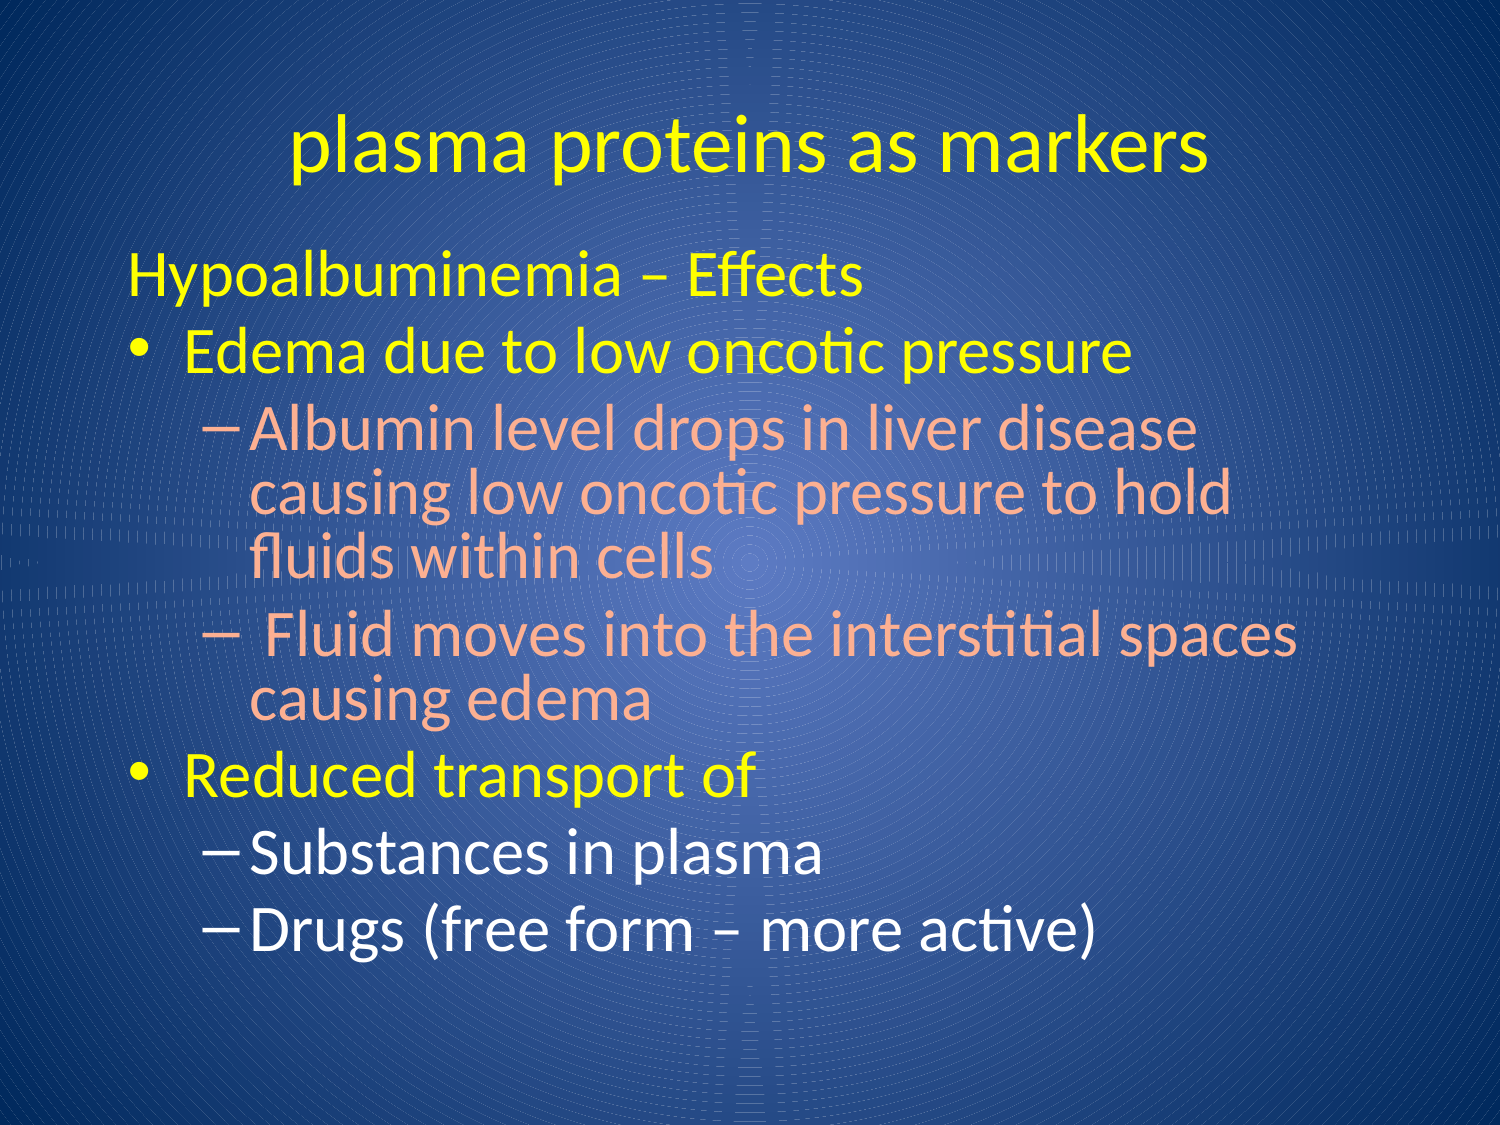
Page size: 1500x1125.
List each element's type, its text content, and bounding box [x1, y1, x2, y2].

title plasma proteins as markers [74, 44, 1426, 233]
list Hypoalbuminemia – Effects Edema due to low oncotic pressure Albumin level drops in liver disease causing low oncotic pressure to hold fluids within cells Fluid moves into the interstitial spaces causing edema Reduced transport of Substances in plasma Drugs (free form – more active) [112, 237, 1388, 981]
